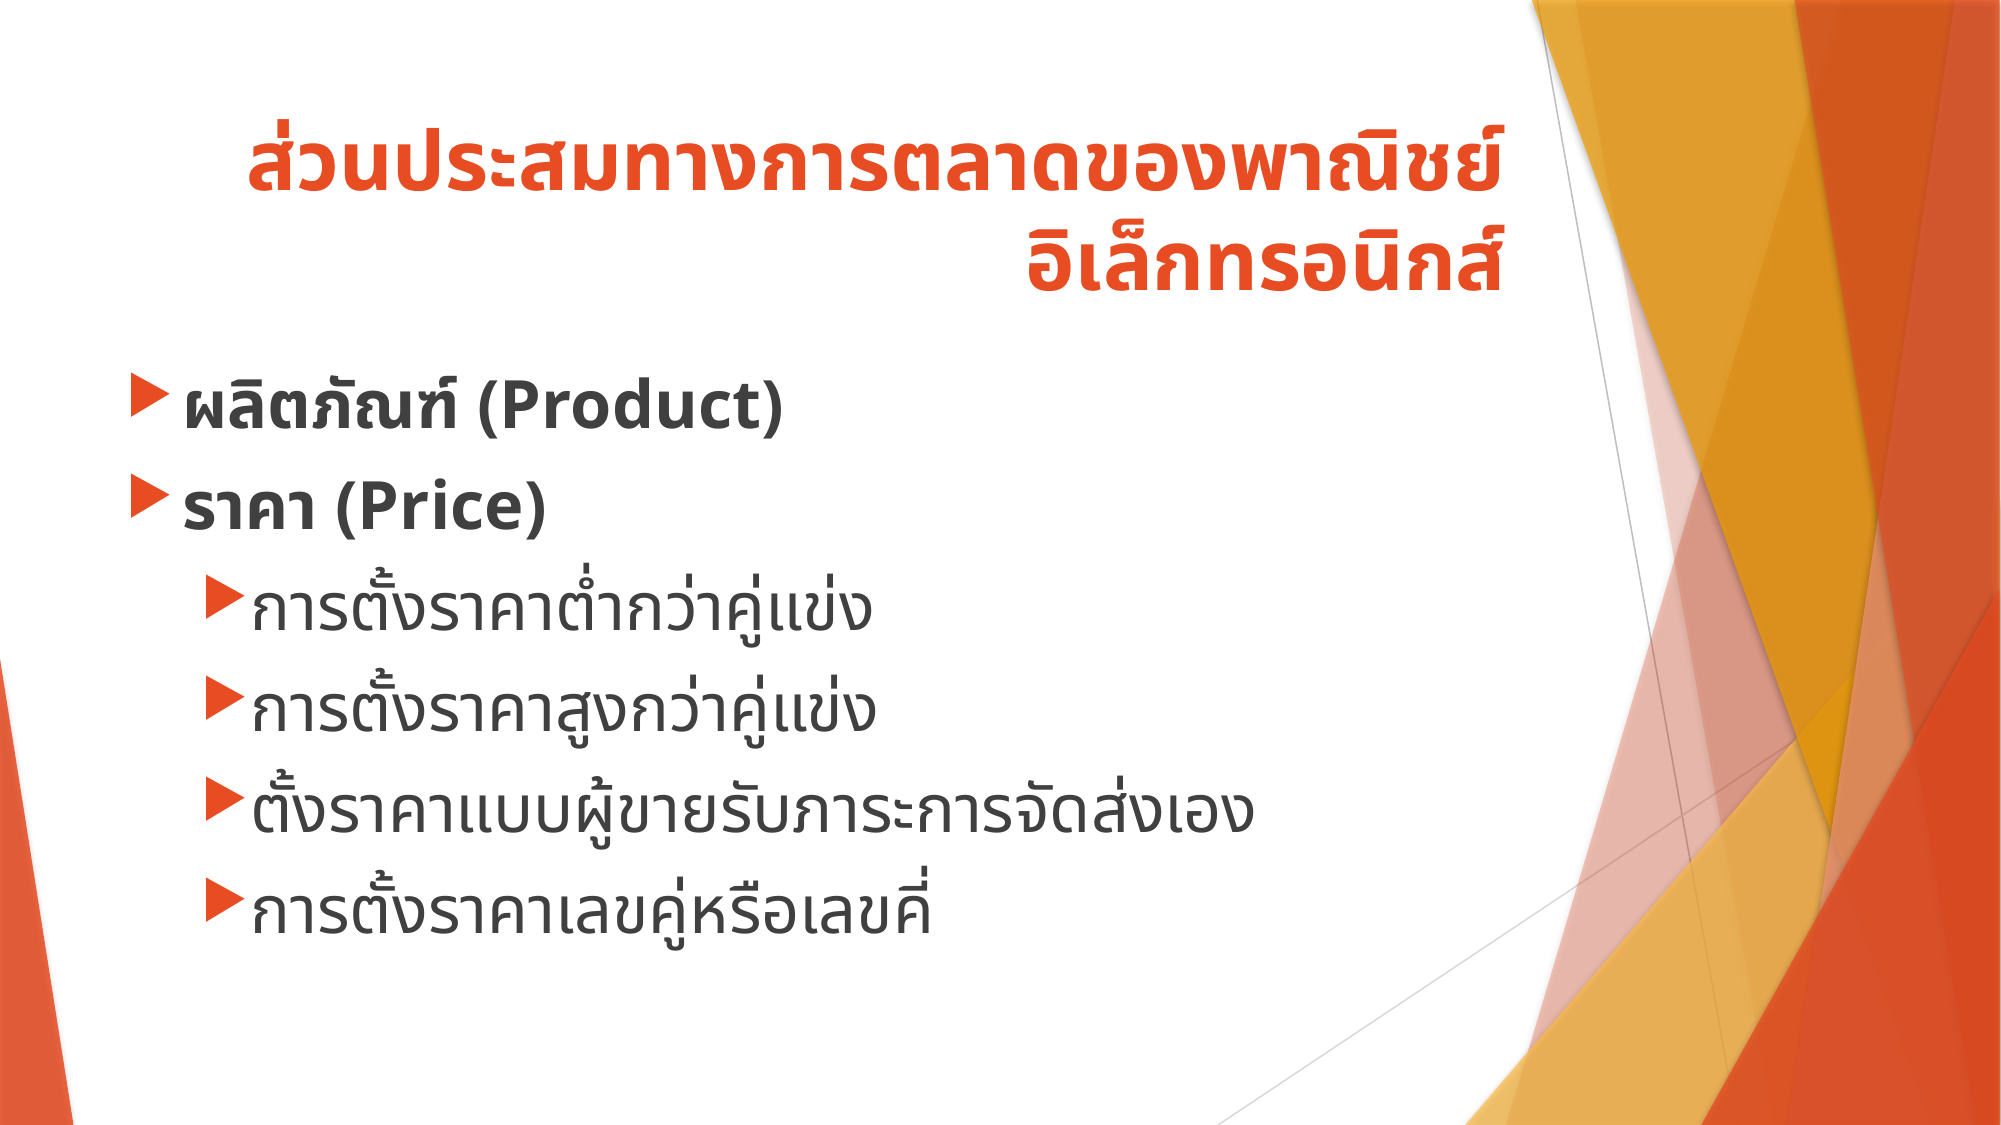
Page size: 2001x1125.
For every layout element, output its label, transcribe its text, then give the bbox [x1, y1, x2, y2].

title ส่วนประสมทางการตลาดของพาณิชย์อิเล็กทรอนิกส์ [111, 99, 1522, 317]
list ผลิตภัณฑ์ (Product) ราคา (Price) การตั้งราคาต่ำกว่าคู่แข่ง การตั้งราคาสูงกว่าคู่แข่ง ตั้งราคาแบบผู้ขายรับภาระการจัดส่งเอง การตั้งราคาเลขคู่หรือเลขคี่ [111, 354, 1522, 992]
